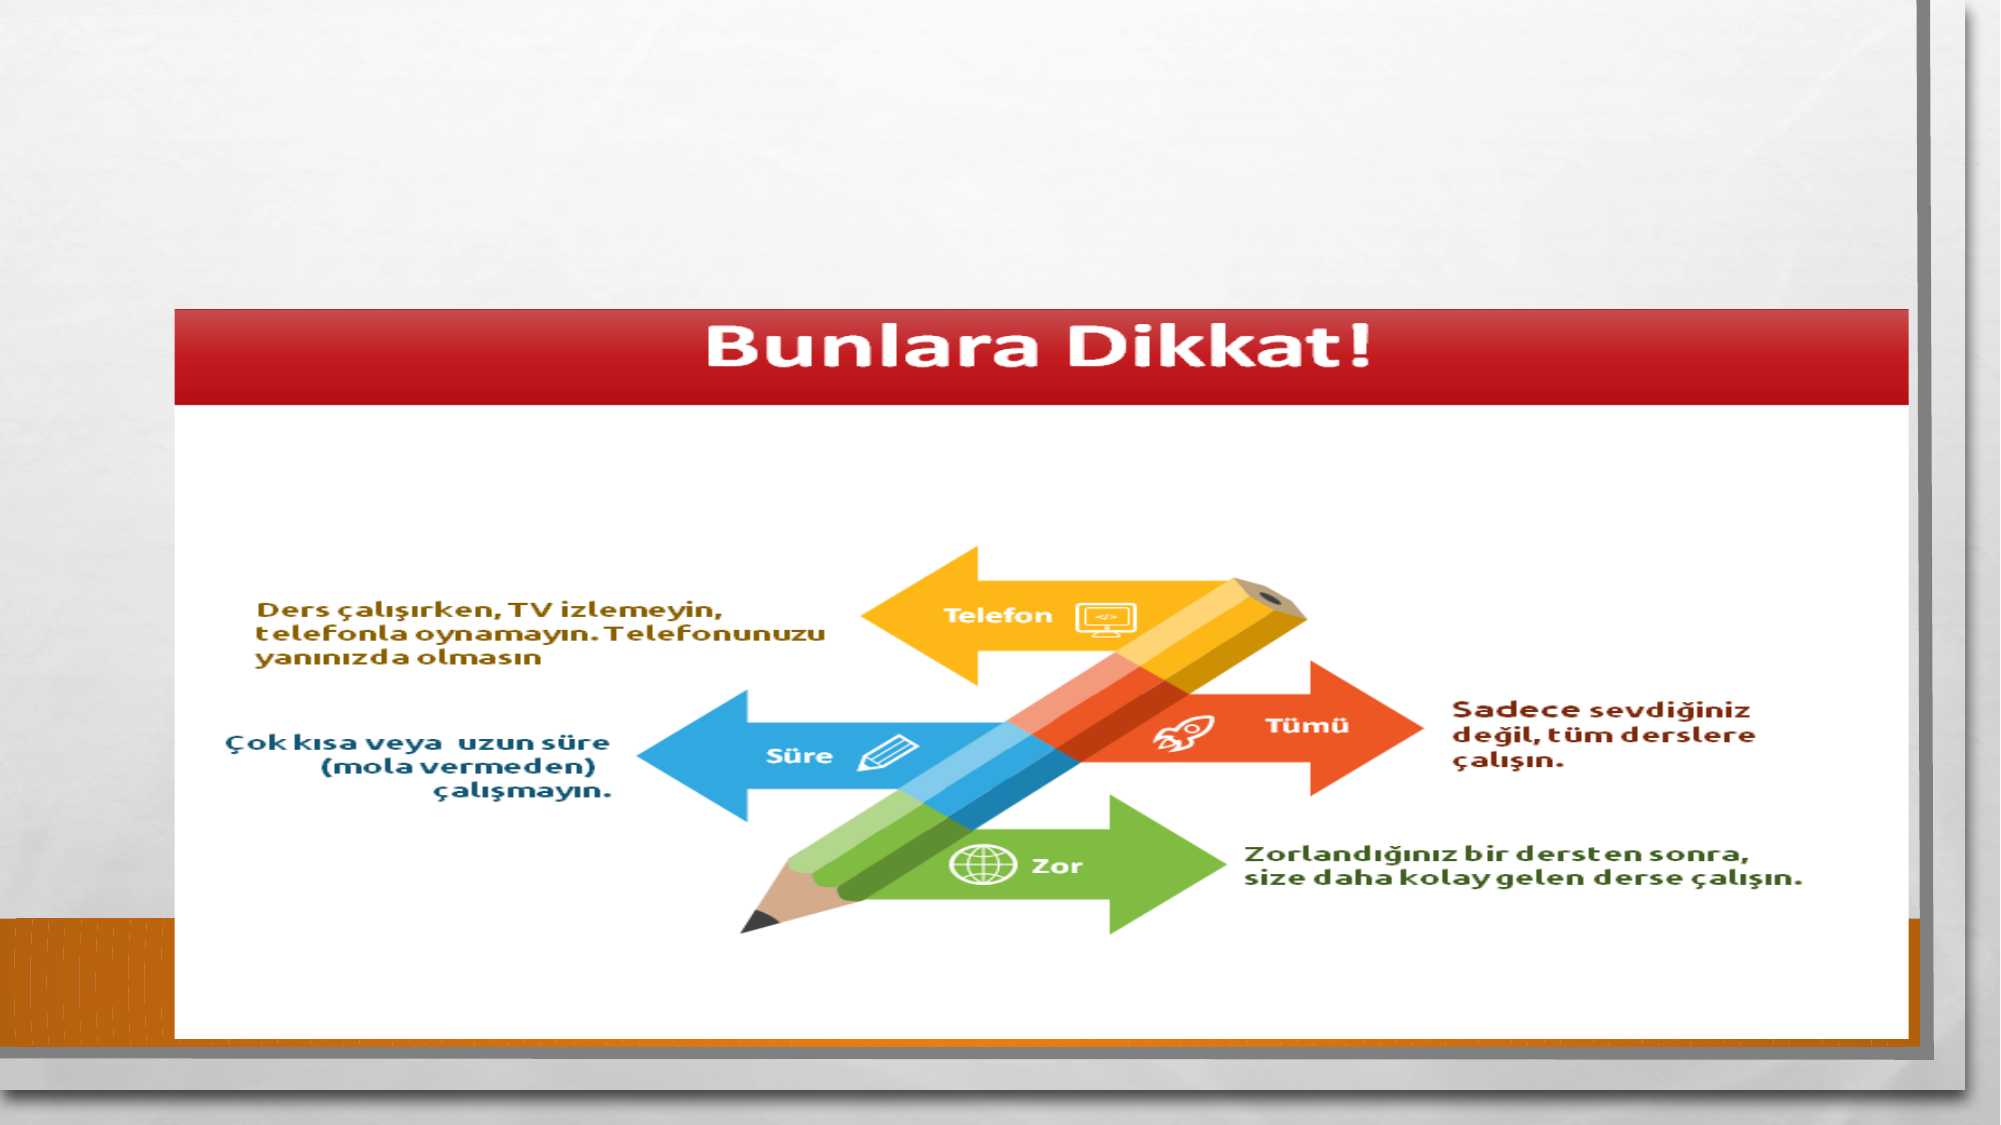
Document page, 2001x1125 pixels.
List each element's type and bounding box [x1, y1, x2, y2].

picture [174, 309, 1909, 1039]
